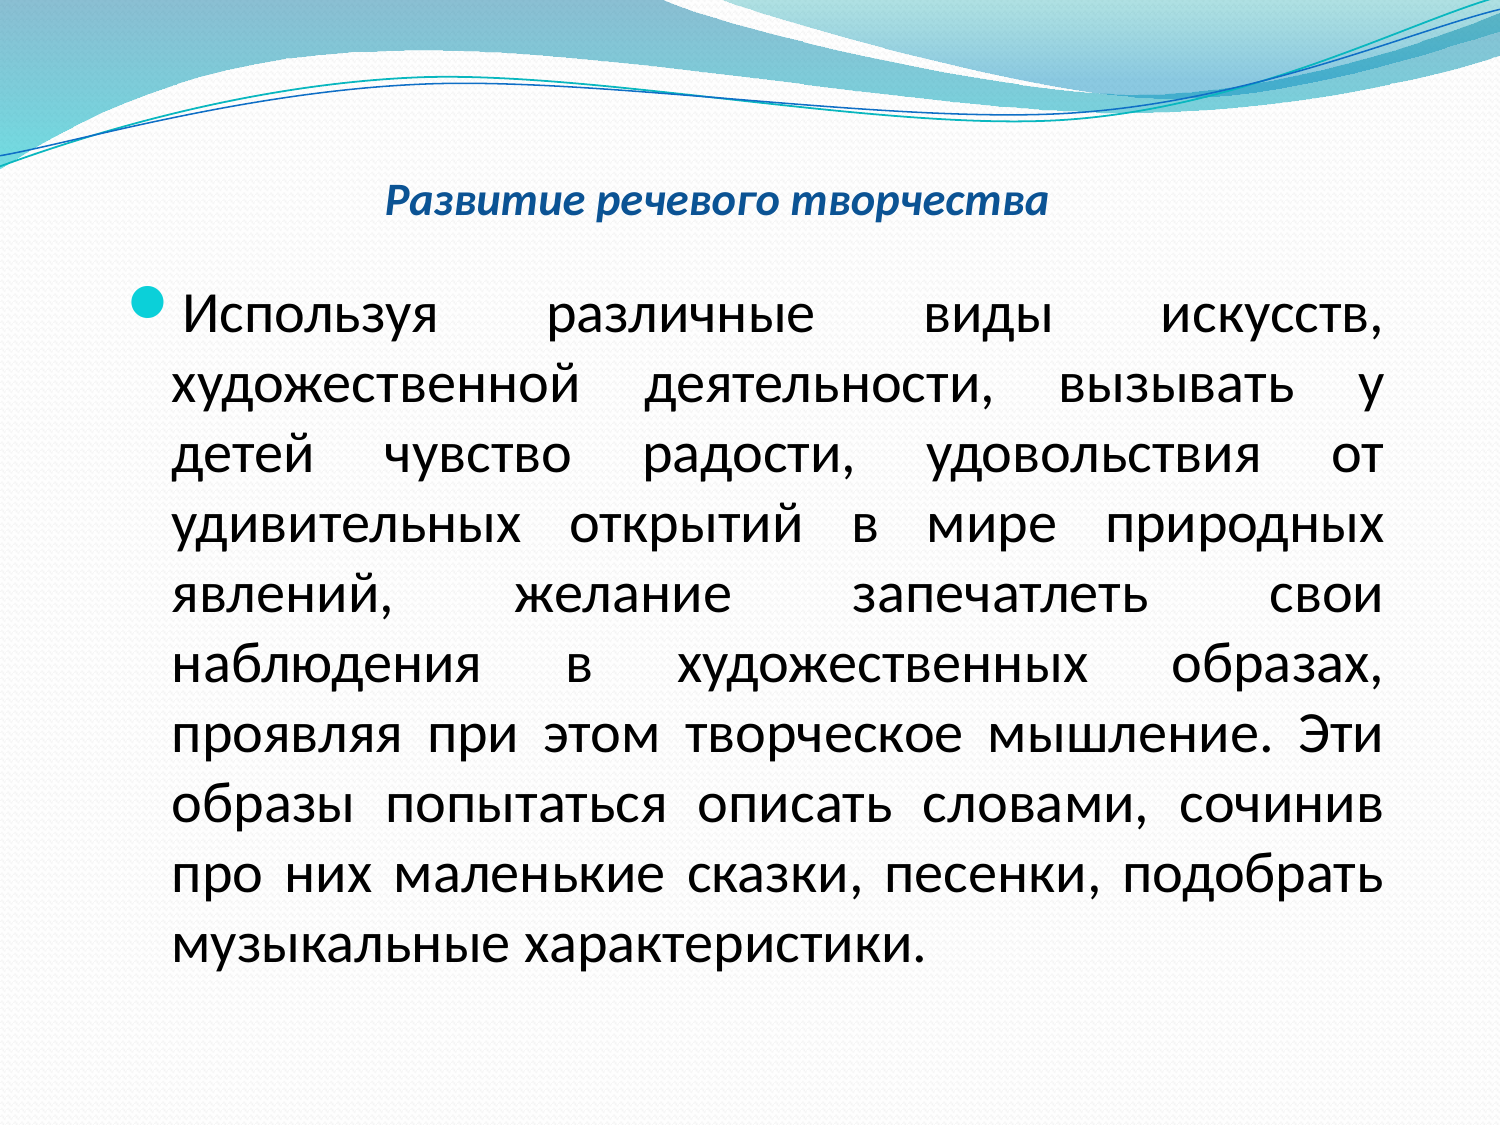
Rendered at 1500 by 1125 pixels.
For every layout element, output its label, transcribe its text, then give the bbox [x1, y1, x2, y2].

list Используя различные виды искусств, художественной деятельности, вызывать у детей чувство радости, удовольствия от удивительных открытий в мире природных явлений, желание запечатлеть свои наблюдения в художественных образах, проявляя при этом творческое мышление. Эти образы попытаться описать словами, сочинив про них маленькие сказки, песенки, подобрать музыкальные характеристики. [112, 267, 1400, 968]
title Развитие речевого творчества [183, 160, 1252, 267]
